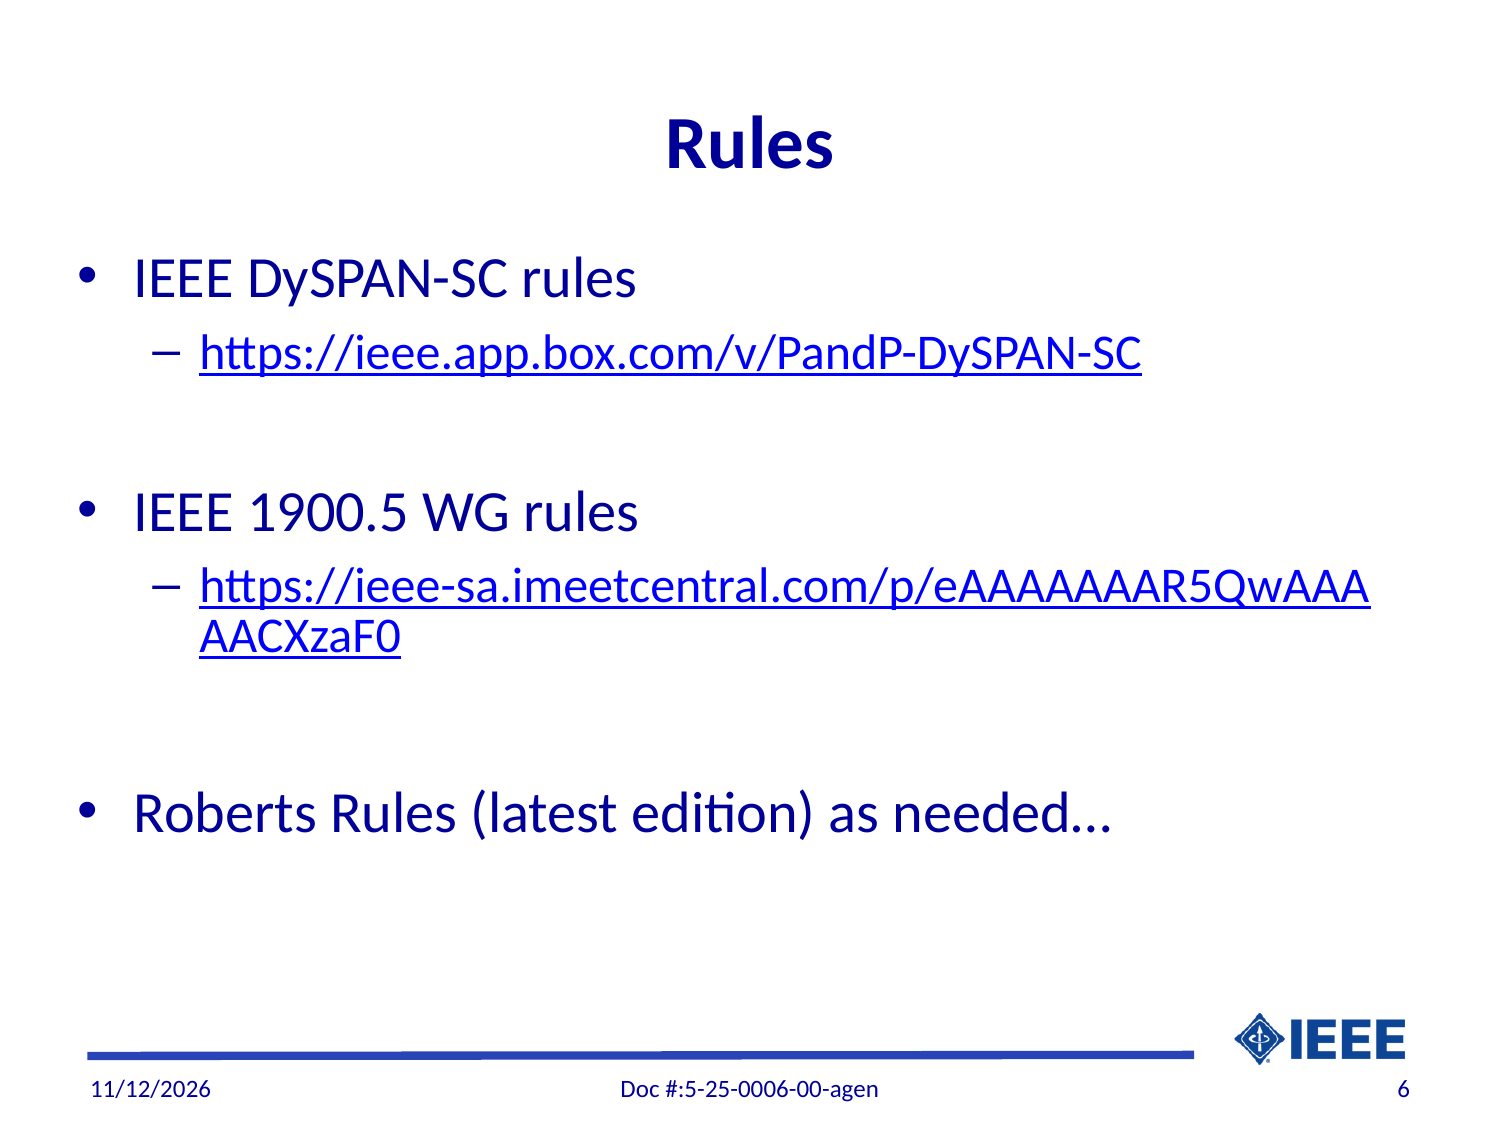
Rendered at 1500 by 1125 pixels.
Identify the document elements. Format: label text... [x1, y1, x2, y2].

footer Doc #:5-25-0006-00-agen [512, 1057, 988, 1118]
list IEEE DySPAN-SC rules https://ieee.app.box.com/v/PandP-DySPAN-SC IEEE 1900.5 WG rules https://ieee-sa.imeetcentral.com/p/eAAAAAAAR5QwAAAAACXzaF0 Roberts Rules (latest edition) as needed… [62, 232, 1413, 975]
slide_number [75, 1057, 425, 1118]
slide_number 6 [1074, 1057, 1425, 1118]
picture [1231, 1011, 1406, 1057]
title Rules [75, 45, 1425, 233]
